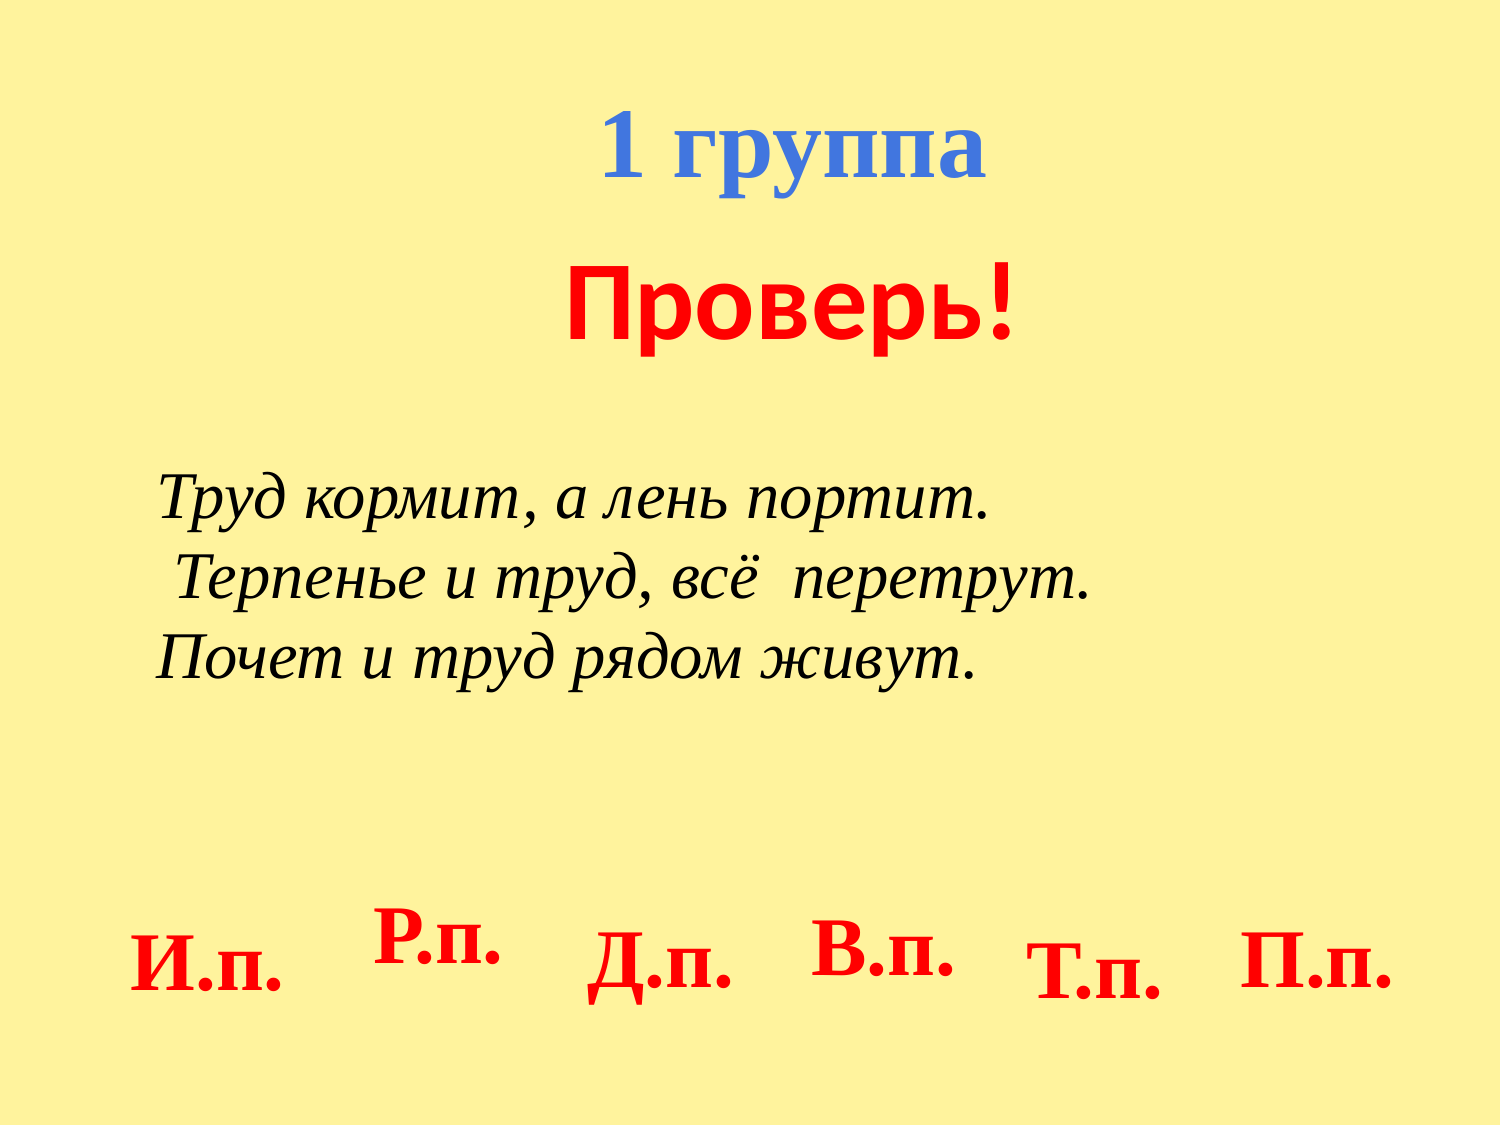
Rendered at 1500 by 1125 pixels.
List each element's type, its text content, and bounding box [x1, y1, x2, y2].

text_box 1 группа [183, 69, 1403, 205]
text_box Р.п. [316, 843, 536, 994]
text_box Проверь! [447, 219, 1138, 370]
text_box Т.п. [960, 878, 1204, 1029]
text_box И.п. [73, 870, 317, 1020]
text_box Труд кормит, а лень портит. Терпенье и труд, всё перетрут. Почет и труд рядом живут. [141, 444, 1359, 699]
text_box П.п. [1183, 867, 1427, 1018]
text_box В.п. [749, 855, 993, 1006]
text_box Д.п. [527, 867, 770, 1018]
